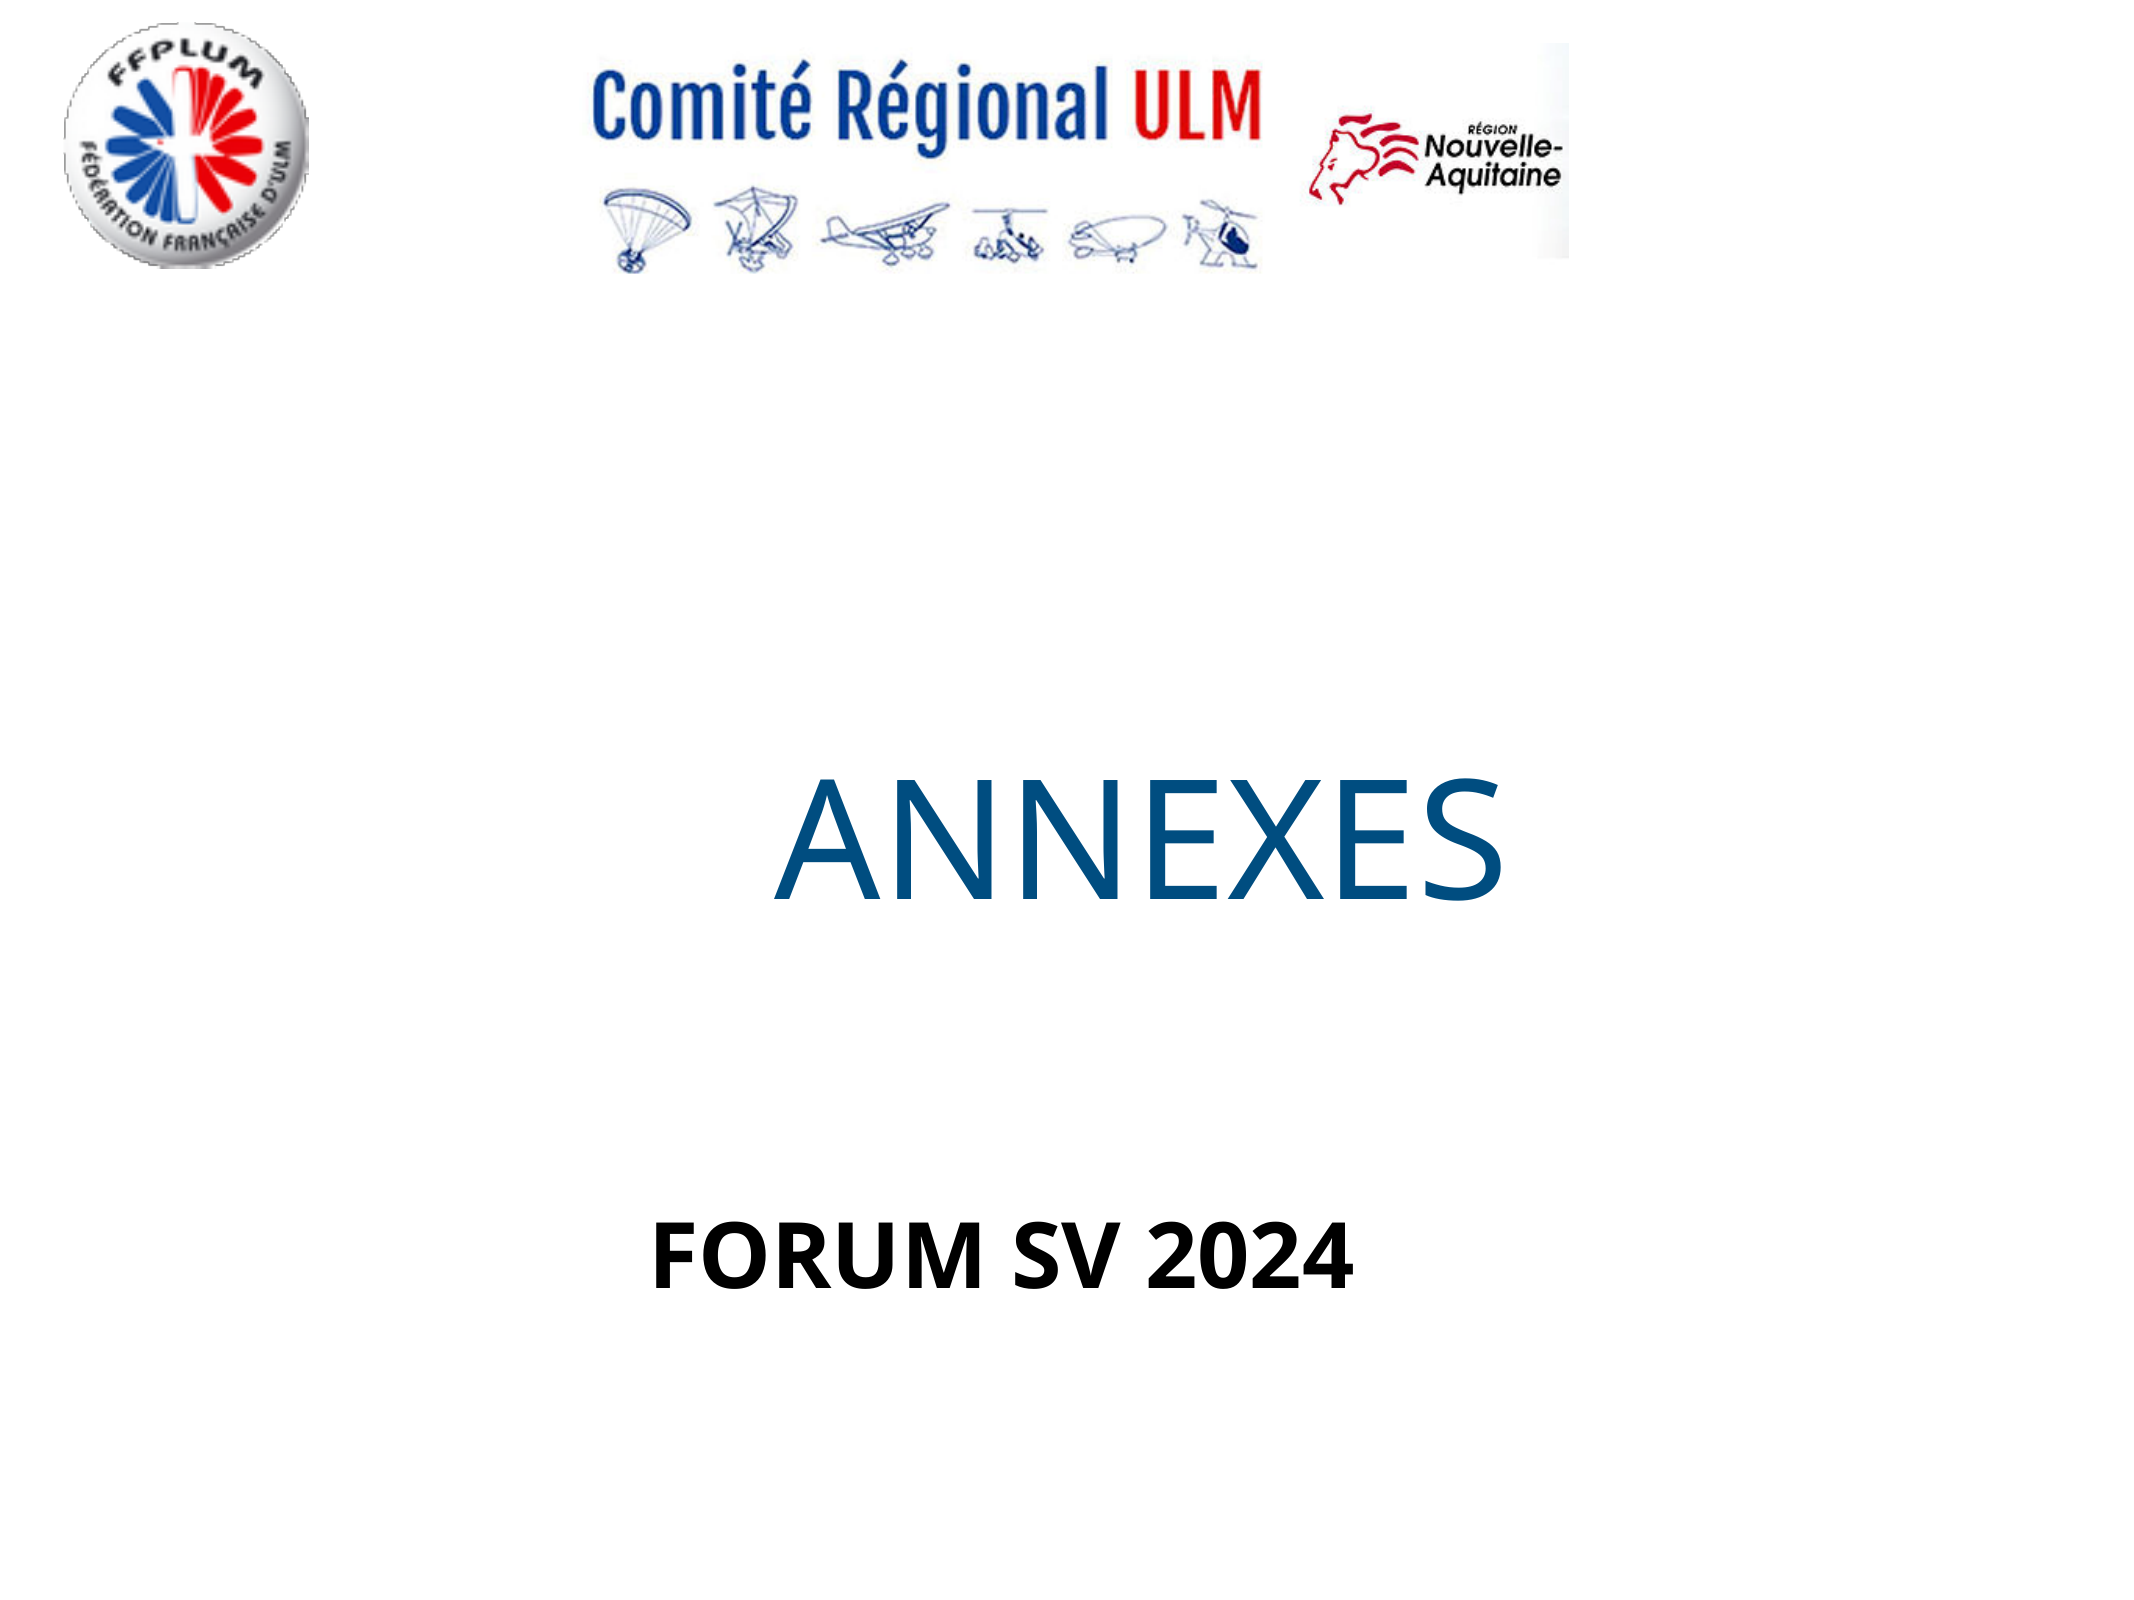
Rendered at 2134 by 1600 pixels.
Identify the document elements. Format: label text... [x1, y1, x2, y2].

title ANNEXES [88, 561, 2134, 1104]
picture [564, 43, 1569, 288]
text_box FORUM SV 2024 [633, 1189, 1371, 1315]
picture [63, 22, 309, 269]
